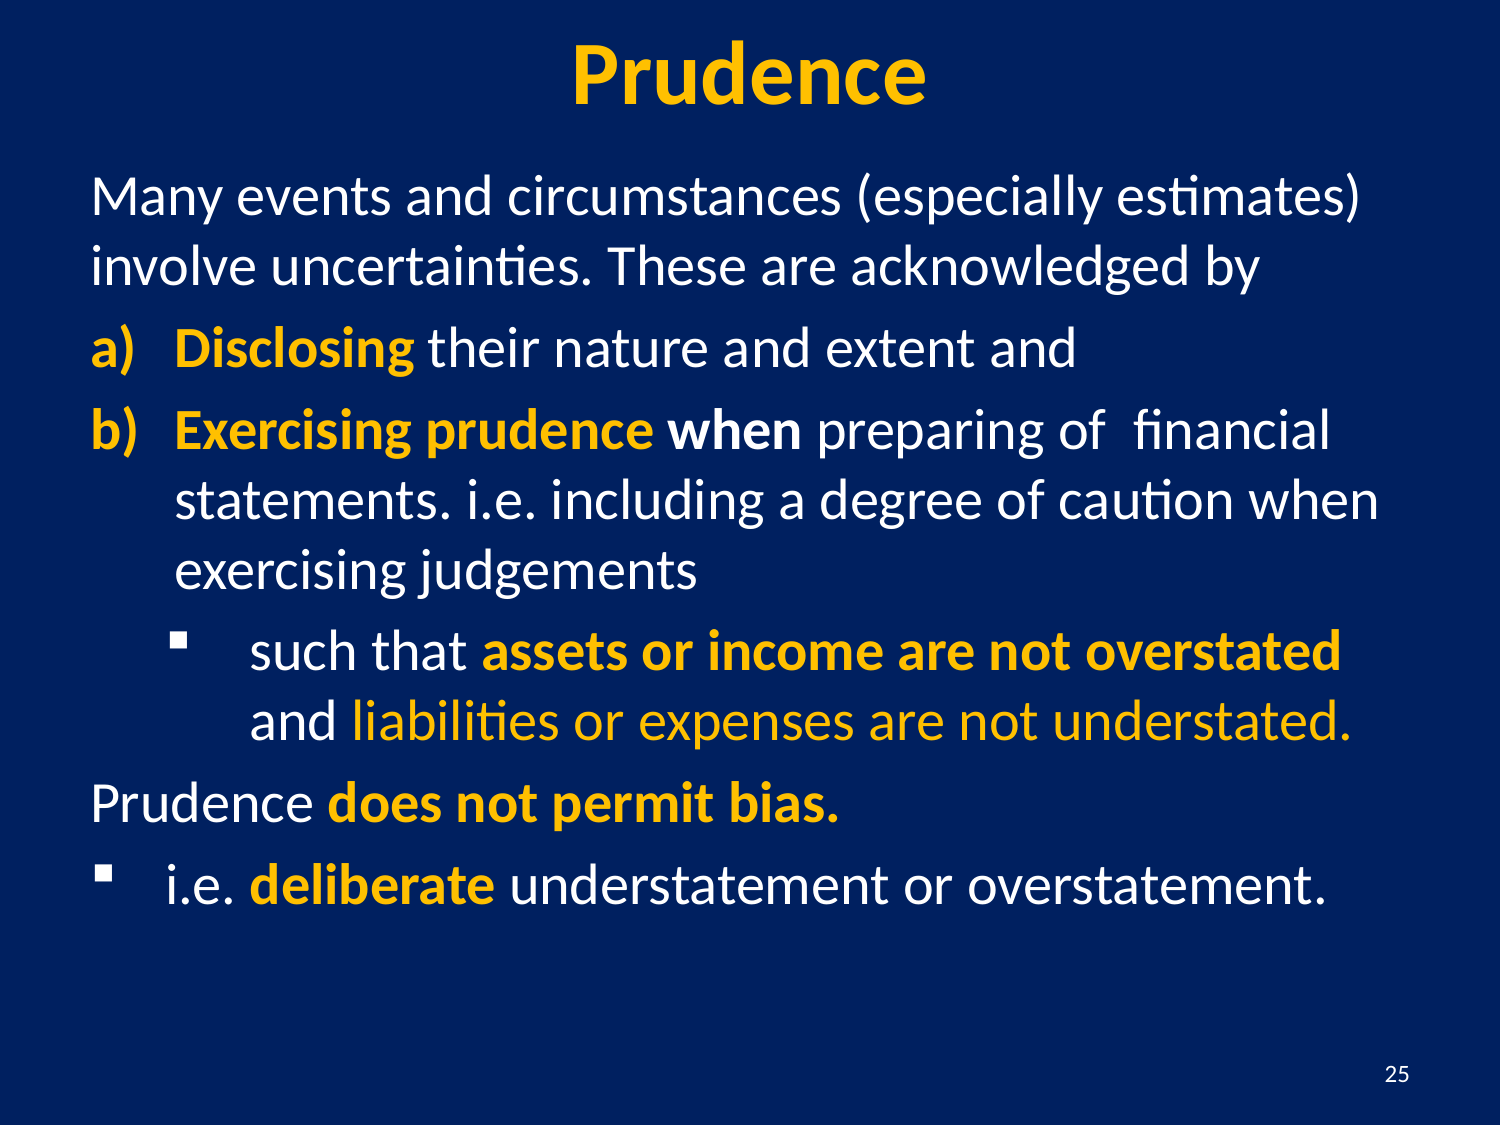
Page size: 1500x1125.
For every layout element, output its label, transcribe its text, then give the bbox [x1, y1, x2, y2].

subtitle Many events and circumstances (especially estimates) involve uncertainties. These are acknowledged by Disclosing their nature and extent and Exercising prudence when preparing of financial statements. i.e. including a degree of caution when exercising judgements such that assets or income are not overstated and liabilities or expenses are not understated. Prudence does not permit bias. i.e. deliberate understatement or overstatement. [75, 149, 1425, 1013]
slide_number 25 [1074, 1042, 1425, 1103]
title Prudence [112, 5, 1388, 131]
